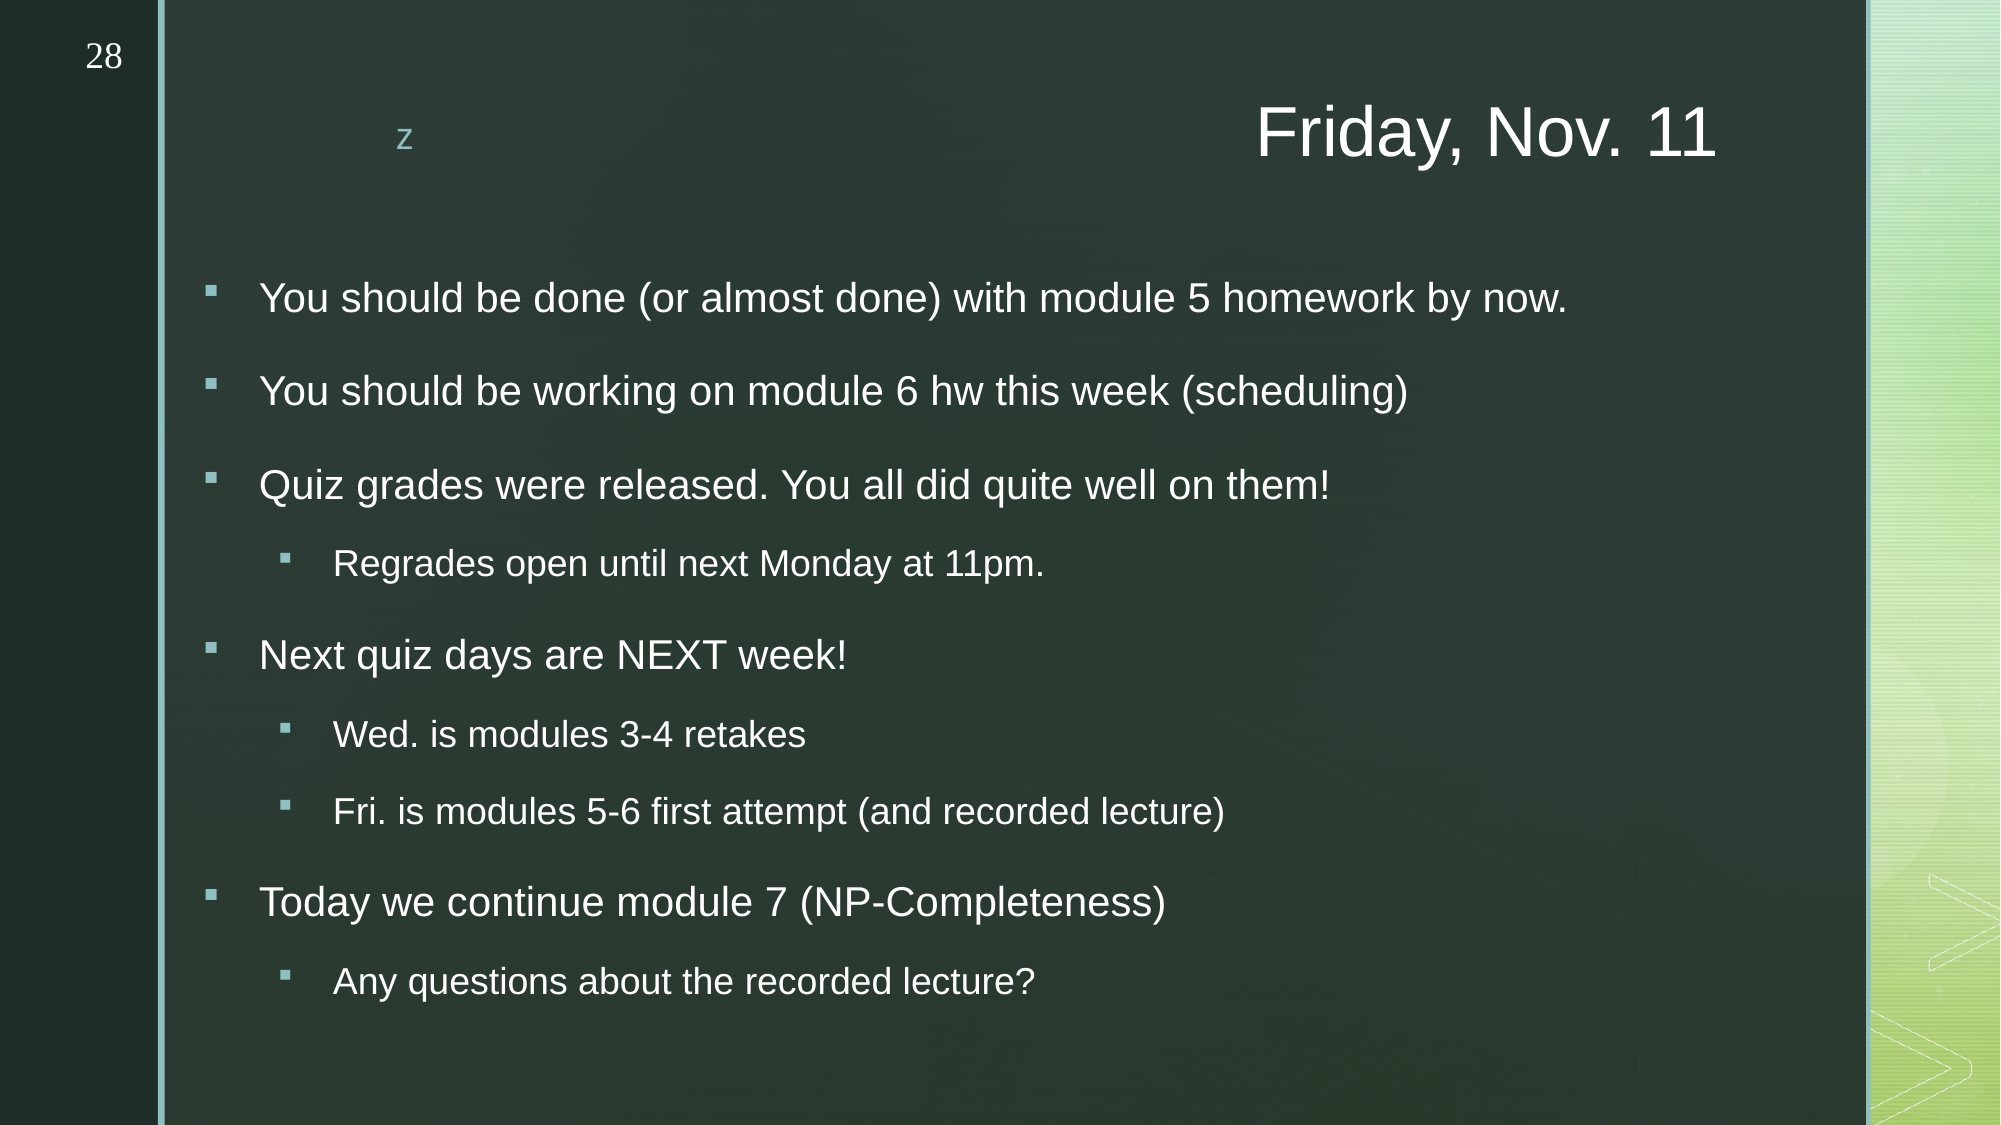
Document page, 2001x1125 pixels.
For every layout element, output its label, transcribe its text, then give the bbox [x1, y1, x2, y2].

title Friday, Nov. 11 [428, 87, 1734, 162]
slide_number 28 [25, 26, 131, 80]
picture [1871, 0, 2001, 1125]
list You should be done (or almost done) with module 5 homework by now. You should be working on module 6 hw this week (scheduling) Quiz grades were released. You all did quite well on them! Regrades open until next Monday at 11pm. Next quiz days are NEXT week! Wed. is modules 3-4 retakes Fri. is modules 5-6 first attempt (and recorded lecture) Today we continue module 7 (NP-Completeness) Any questions about the recorded lecture? [187, 162, 1850, 1100]
